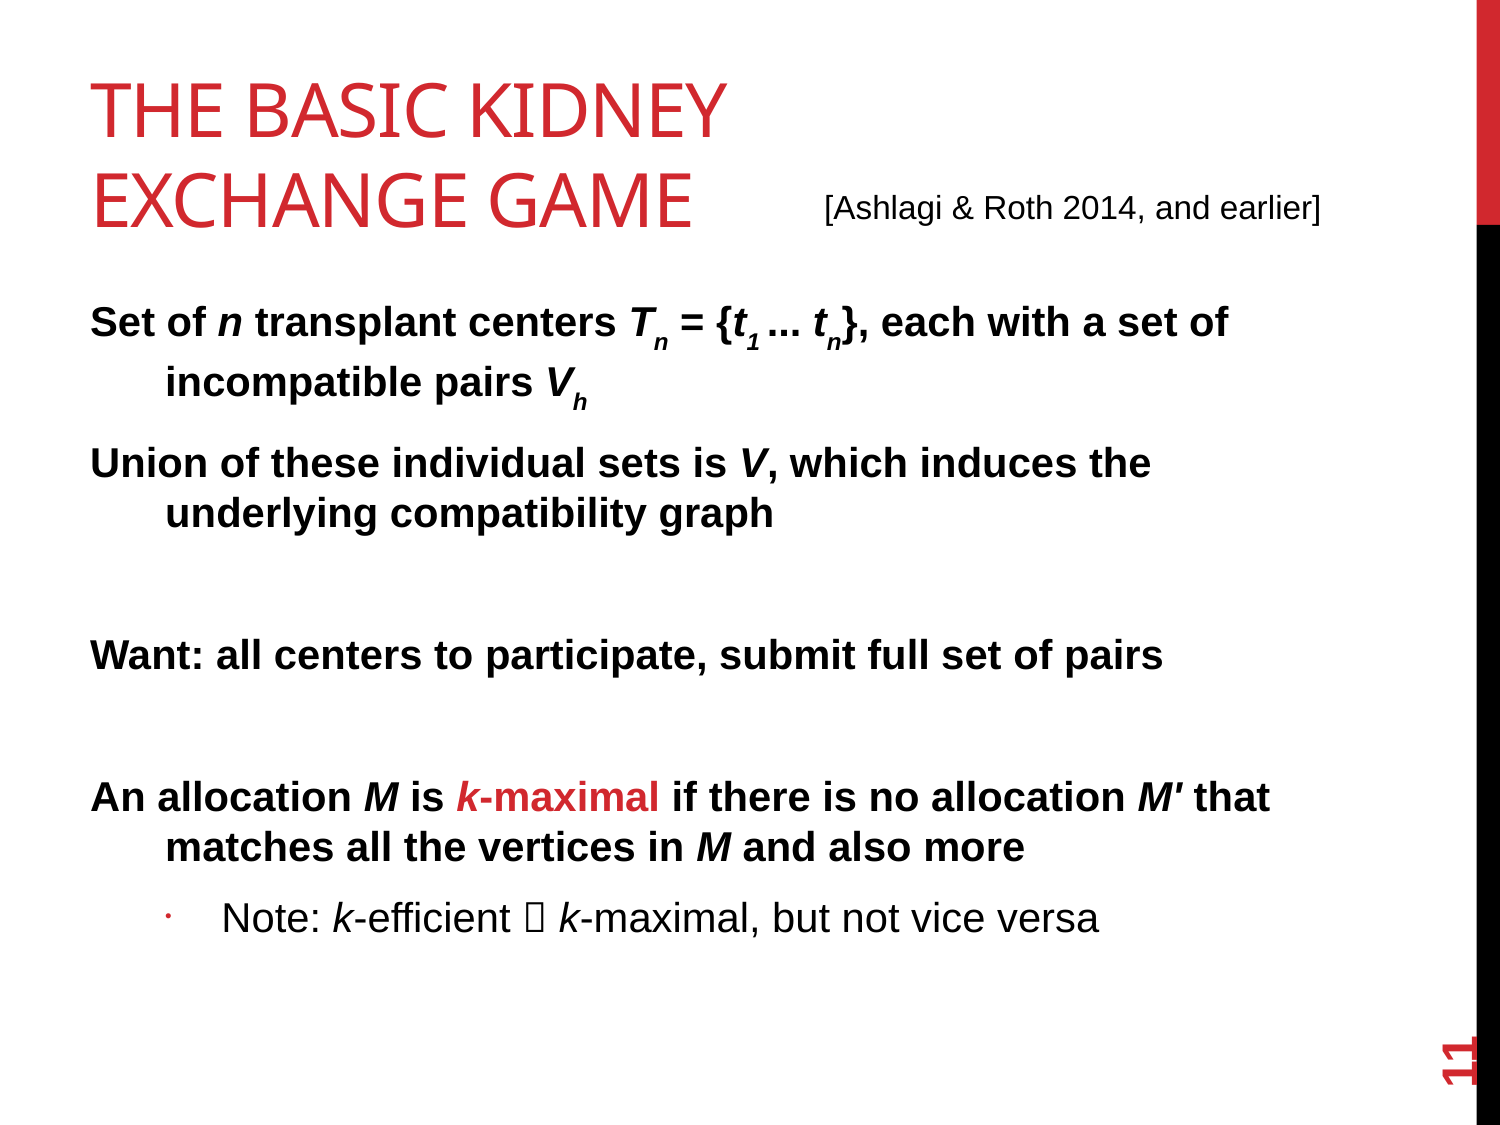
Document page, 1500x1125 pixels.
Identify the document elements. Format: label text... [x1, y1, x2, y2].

text_box [Ashlagi & Roth 2014, and earlier] [809, 178, 1383, 234]
slide_number 11 [1427, 887, 1488, 1104]
title The basic kidney exchange game [75, 25, 1025, 250]
list Set of n transplant centers Tn = {t1 ... tn}, each with a set of incompatible pairs Vh Union of these individual sets is V, which induces the underlying compatibility graph Want: all centers to participate, submit full set of pairs An allocation M is k-maximal if there is no allocation M' that matches all the vertices in M and also more Note: k-efficient  k-maximal, but not vice versa [75, 287, 1325, 1005]
